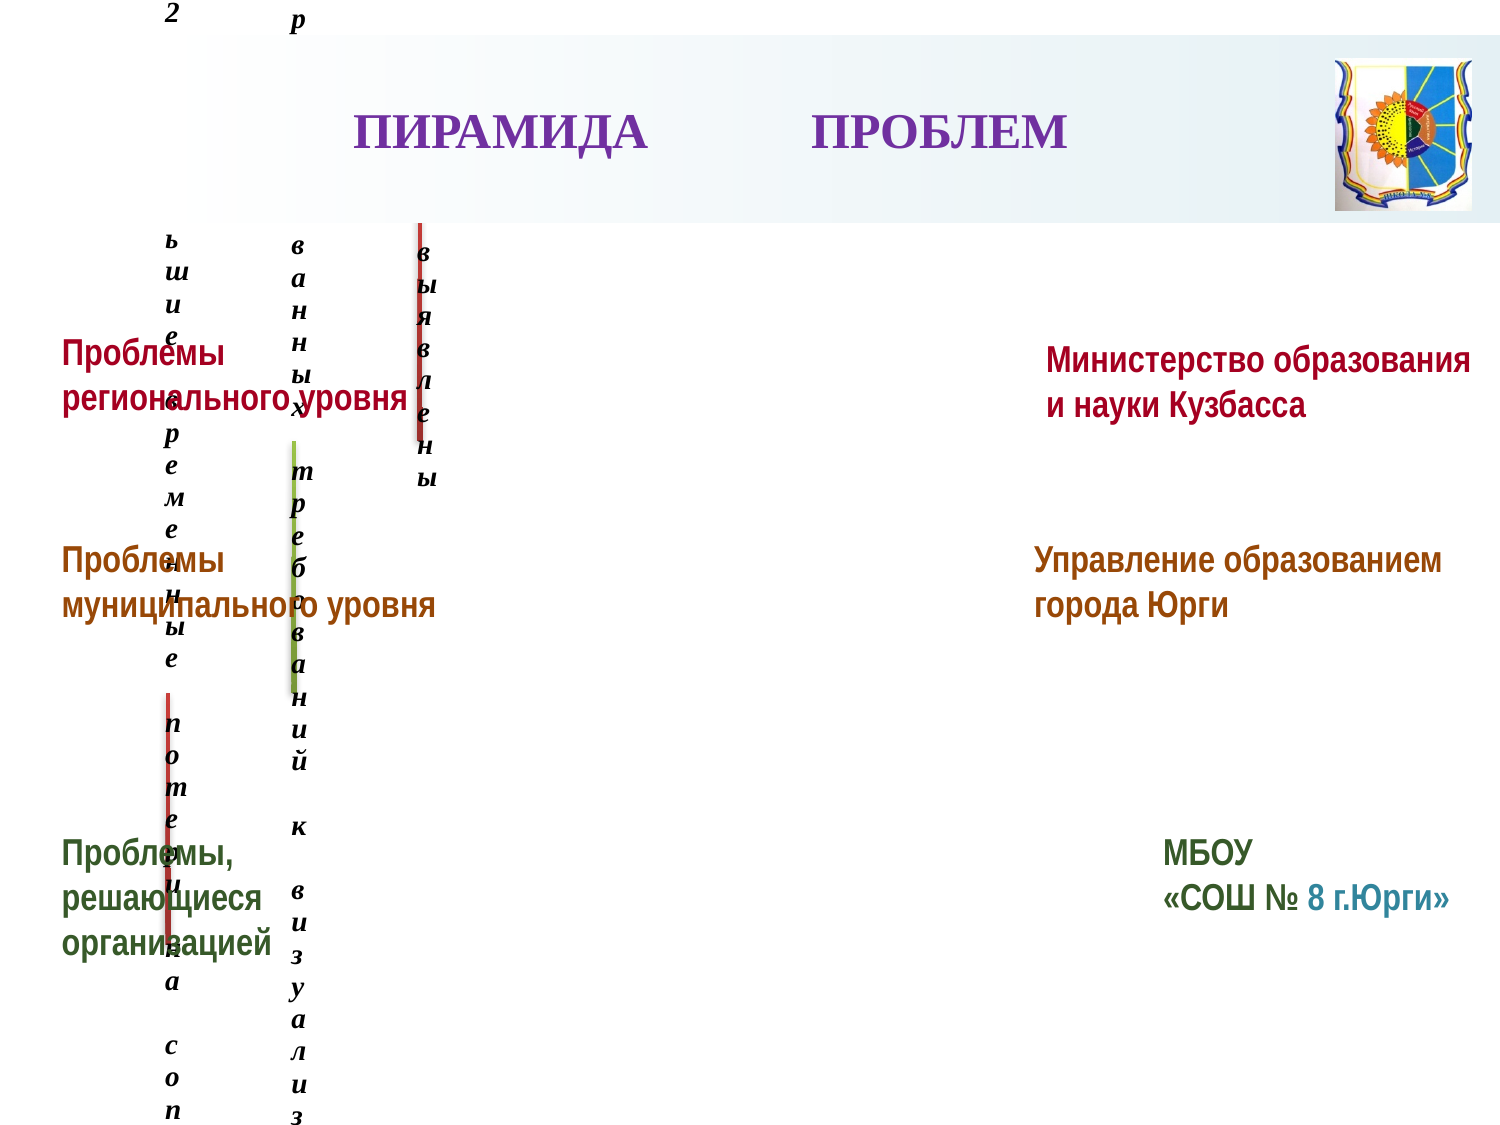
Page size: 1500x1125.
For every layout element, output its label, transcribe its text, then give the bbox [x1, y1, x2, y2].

text_box Управление образованием города Юрги [1254, 527, 1466, 633]
text_box Министерство образования и науки Кузбасса [1254, 328, 1500, 433]
text_box ПИРАМИДА ПРОБЛЕМ [162, 33, 1500, 225]
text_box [187, 228, 1251, 985]
text_box Проблемы, решающиеся организацией [46, 820, 182, 970]
title Проблемы регионального уровня [46, 281, 182, 466]
picture [1335, 58, 1472, 211]
text_box МБОУ «СОШ № 8 г.Юрги» [1254, 820, 1500, 925]
text_box Проблемы муниципального уровня [46, 527, 182, 633]
